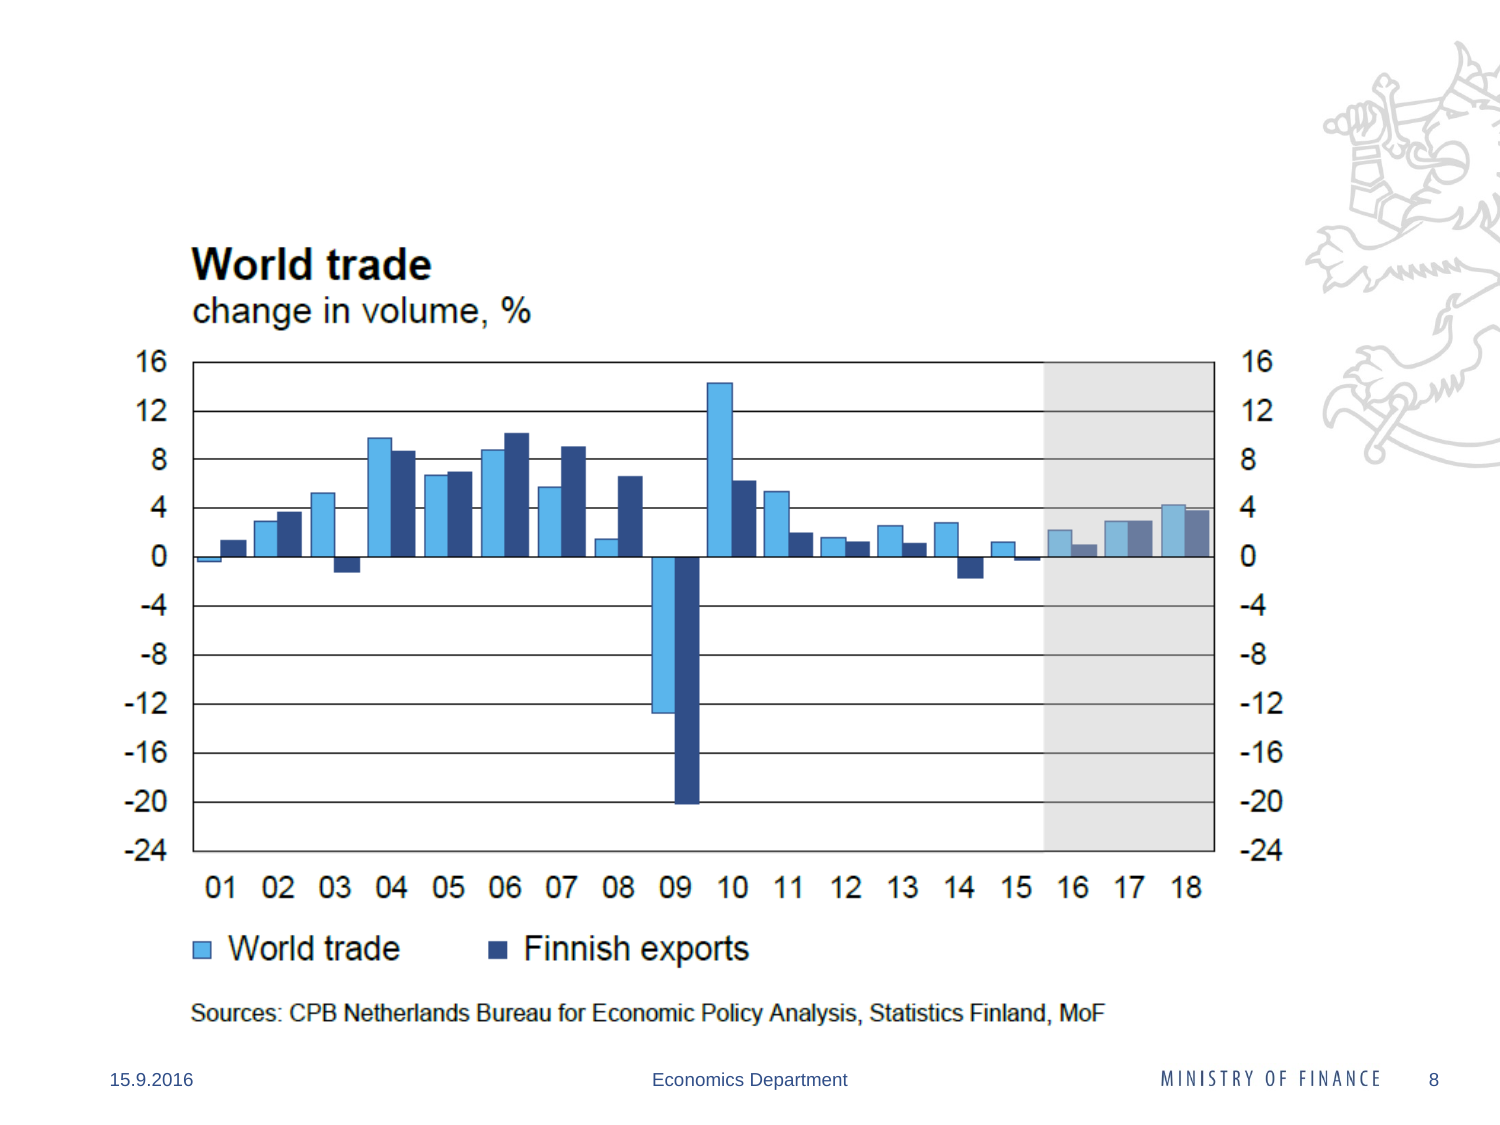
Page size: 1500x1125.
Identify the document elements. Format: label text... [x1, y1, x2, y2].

slide_number 8 [1376, 1054, 1455, 1103]
footer Economics Department [512, 1054, 988, 1103]
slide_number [94, 1054, 255, 1103]
picture [119, 0, 1500, 1036]
picture [1095, 1063, 1376, 1093]
